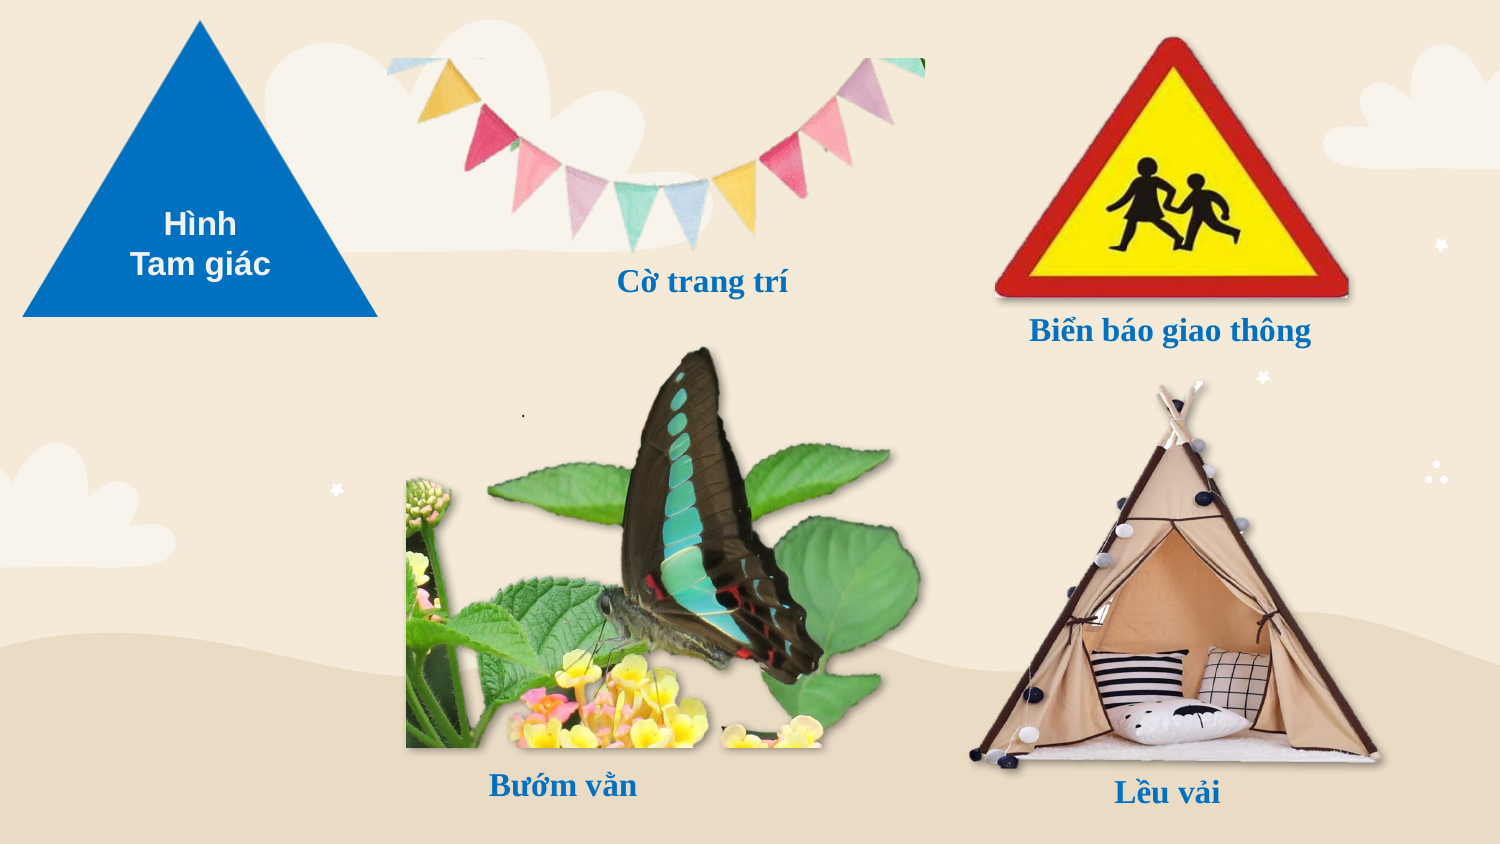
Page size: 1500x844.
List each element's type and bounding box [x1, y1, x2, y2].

text_box [924, 381, 1422, 799]
text_box [22, 19, 379, 317]
text_box [386, 57, 926, 308]
text_box [994, 16, 1352, 349]
text_box [406, 325, 958, 812]
